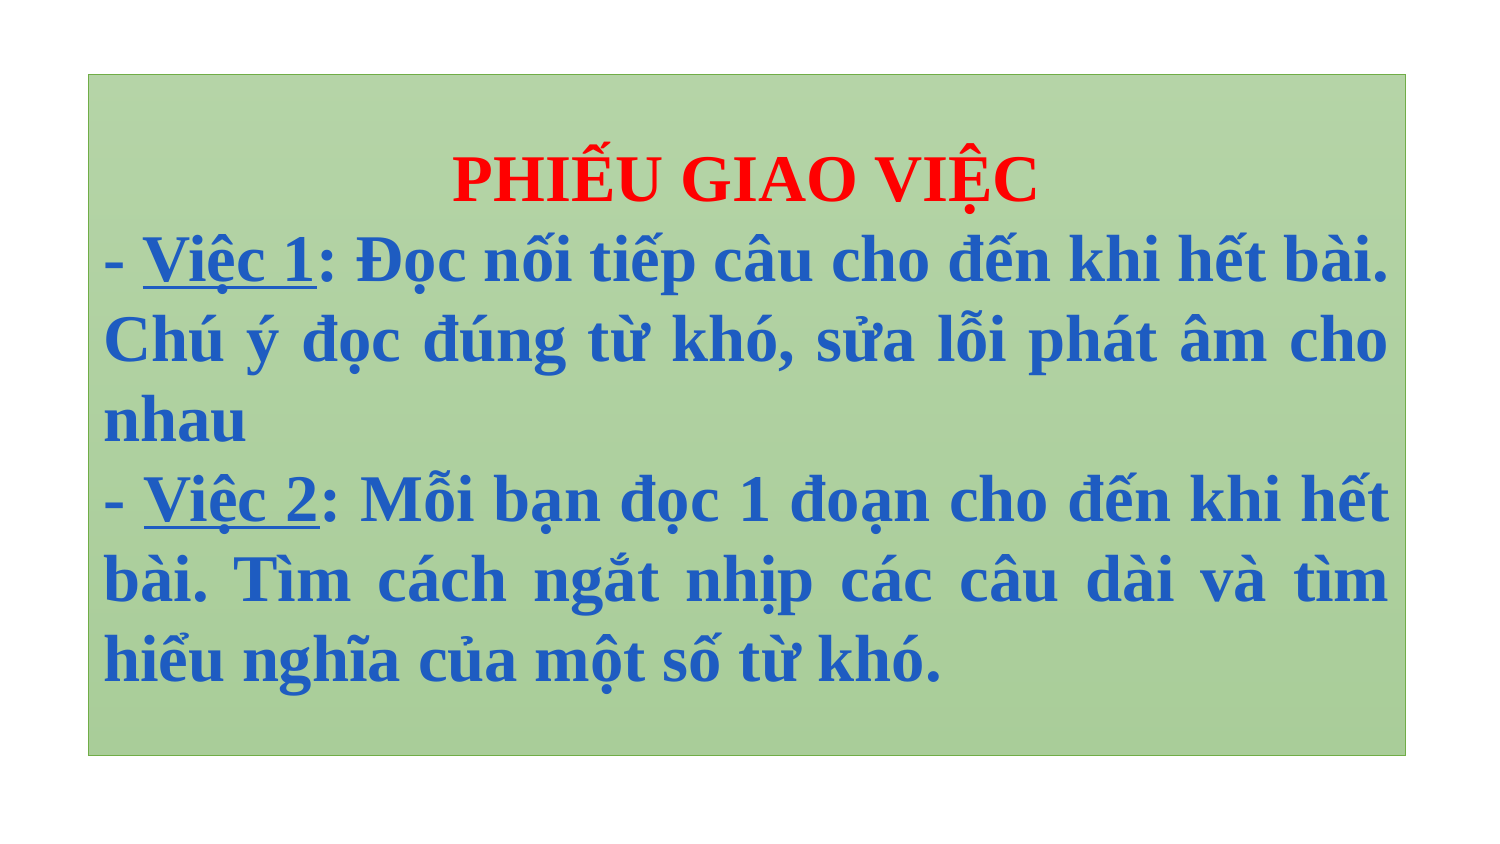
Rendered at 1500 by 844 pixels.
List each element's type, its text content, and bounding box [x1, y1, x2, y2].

text_box PHIẾU GIAO VIỆC - Việc 1: Đọc nối tiếp câu cho đến khi hết bài. Chú ý đọc đúng từ khó, sửa lỗi phát âm cho nhau - Việc 2: Mỗi bạn đọc 1 đoạn cho đến khi hết bài. Tìm cách ngắt nhịp các câu dài và tìm hiểu nghĩa của một số từ khó. [88, 74, 1406, 756]
